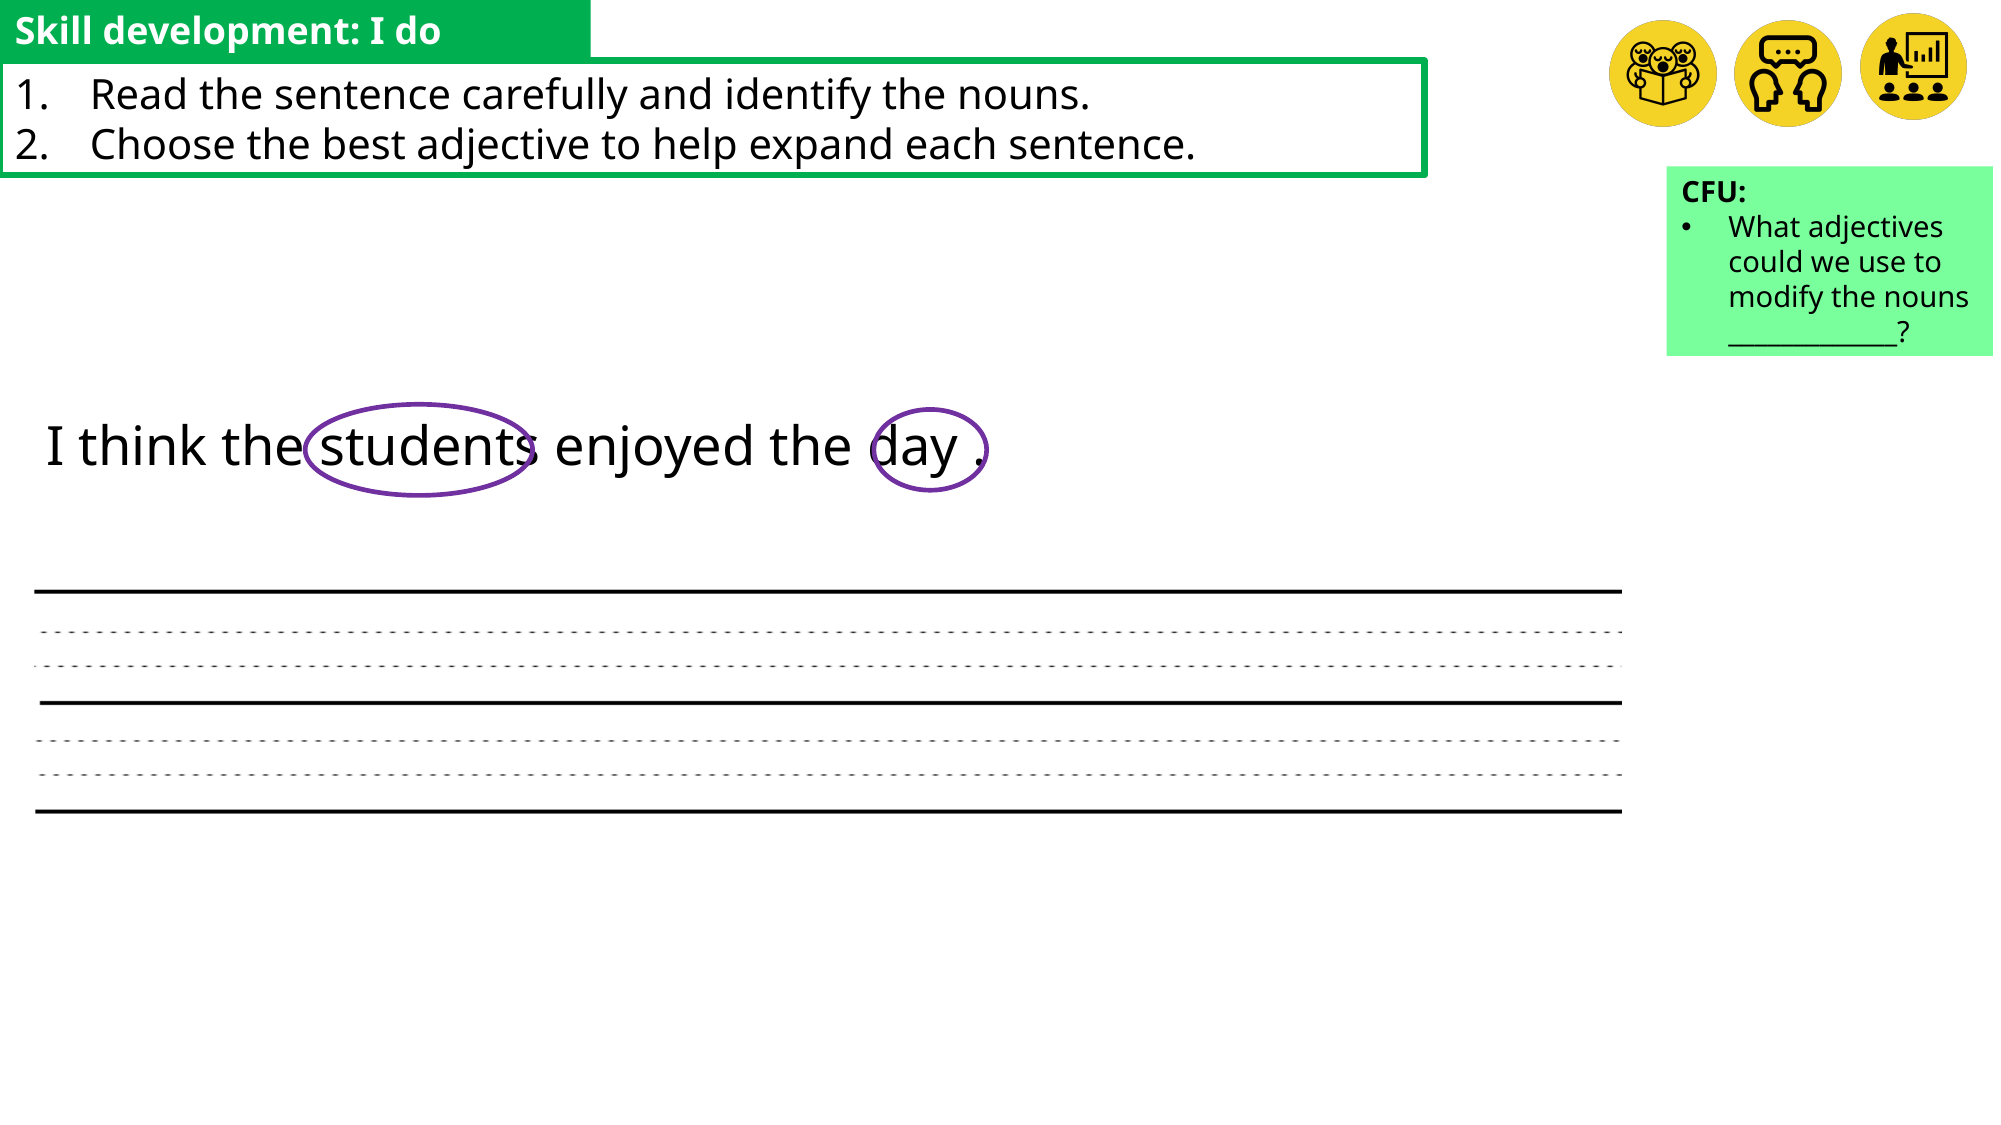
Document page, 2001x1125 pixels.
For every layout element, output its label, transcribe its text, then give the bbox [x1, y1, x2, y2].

picture [1732, 18, 1844, 129]
picture [1607, 18, 1719, 129]
picture [34, 589, 1622, 818]
picture [1858, 11, 1969, 122]
text_box CFU: What adjectives could we use to modify the nouns _____________? [1666, 166, 1993, 356]
text_box Read the sentence carefully and identify the nouns. Choose the best adjective to help expand each sentence. [0, 60, 1425, 176]
text_box [304, 403, 534, 497]
text_box [872, 408, 988, 492]
text_box I think the students enjoyed the day . [451, 404, 1551, 484]
text_box I think the students enjoyed the day . [31, 404, 387, 484]
text_box Skill development: I do [0, 0, 591, 60]
